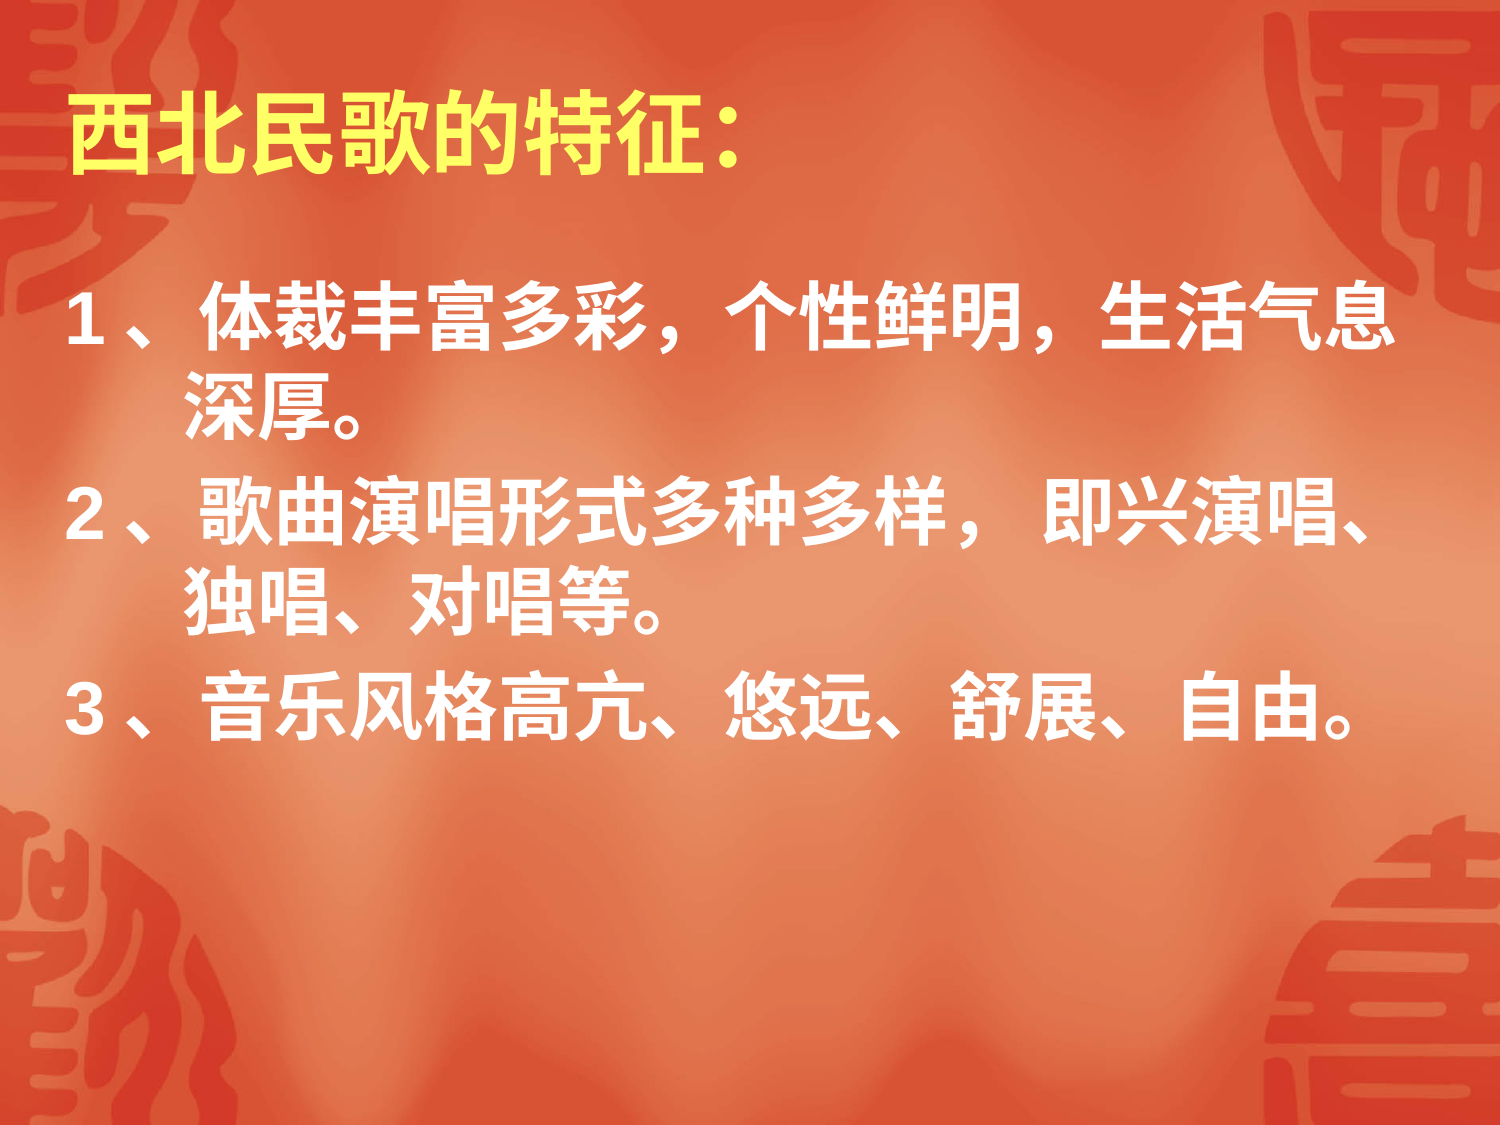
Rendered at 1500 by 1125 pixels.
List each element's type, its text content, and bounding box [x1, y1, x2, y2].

list 1、体裁丰富多彩，个性鲜明，生活气息深厚。 2、歌曲演唱形式多种多样， 即兴演唱、独唱、对唱等。 3、音乐风格高亢、悠远、舒展、自由。 [49, 262, 1451, 1001]
picture [0, 0, 1500, 1125]
title 西北民歌的特征： [49, 37, 1451, 226]
